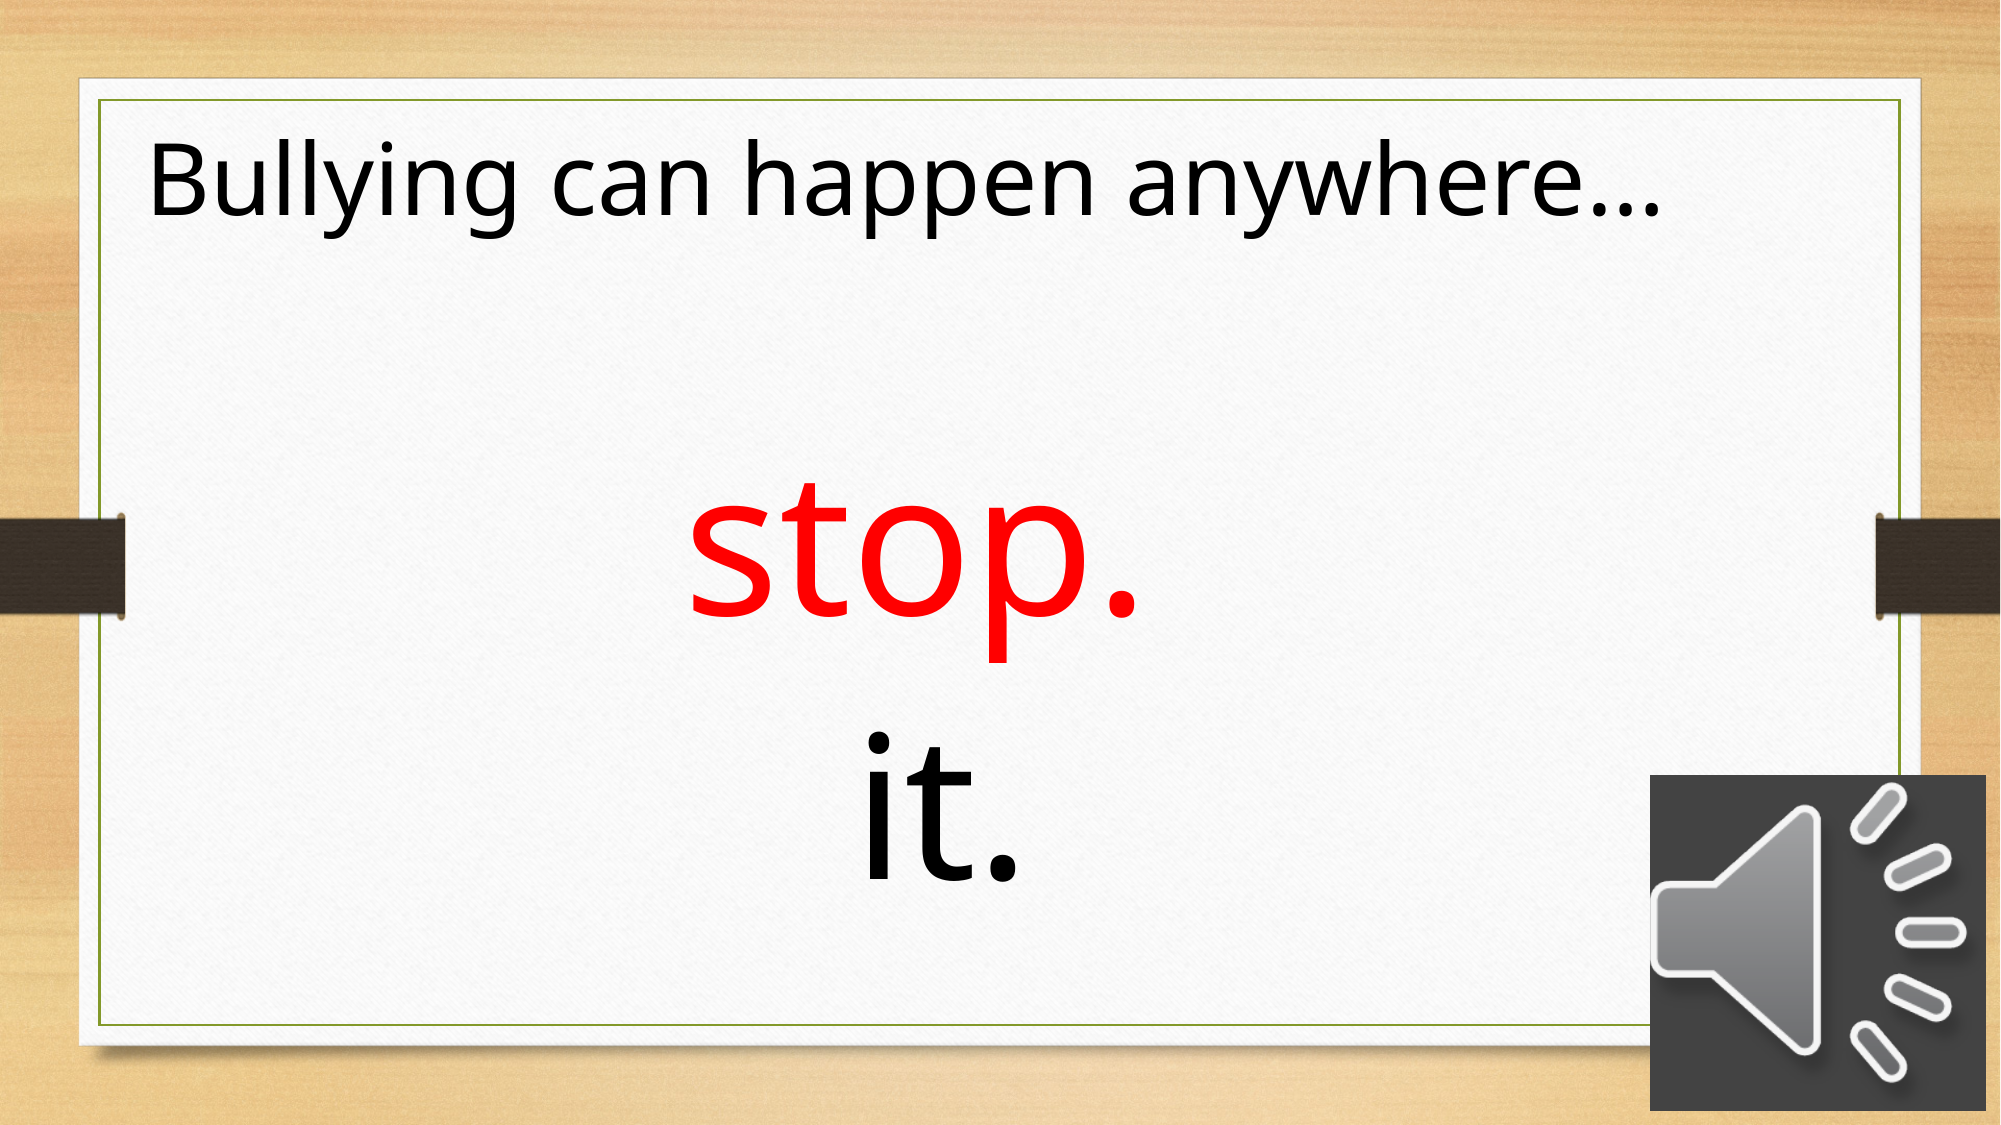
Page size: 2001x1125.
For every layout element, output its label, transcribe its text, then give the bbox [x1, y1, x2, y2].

picture [0, 0, 2001, 1125]
text_box stop. [61, 407, 1772, 663]
text_box Bullying can happen anywhere… [130, 108, 1683, 243]
text_box it. [334, 672, 1550, 928]
